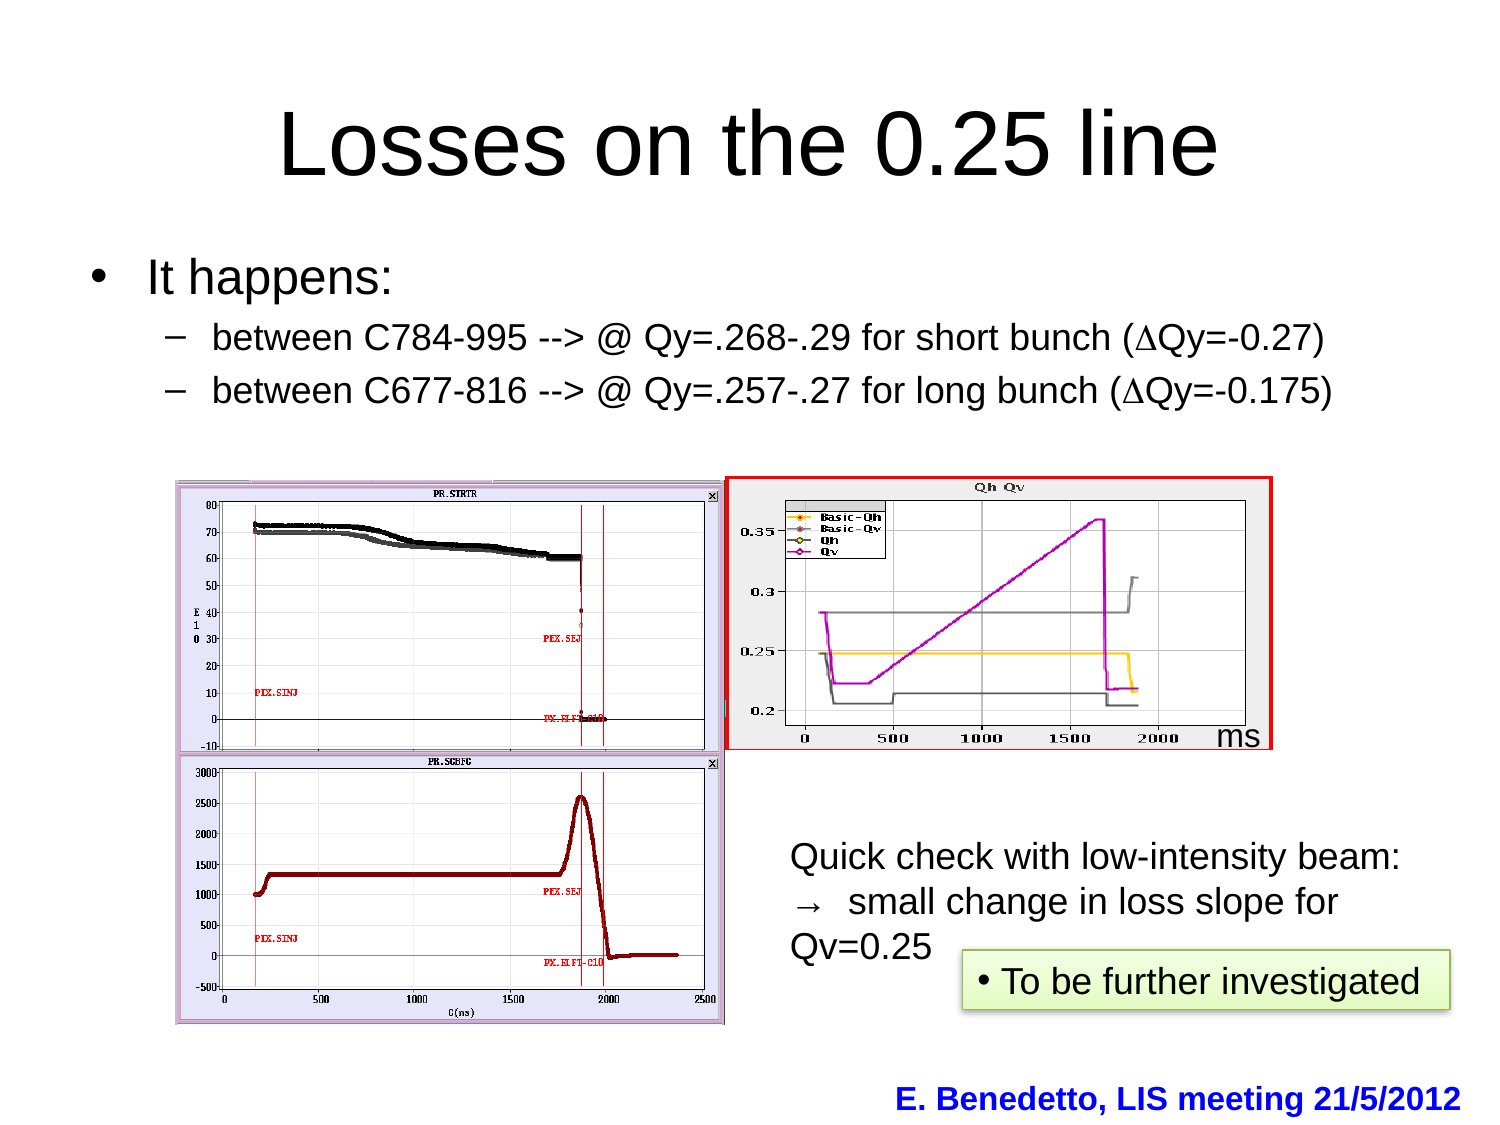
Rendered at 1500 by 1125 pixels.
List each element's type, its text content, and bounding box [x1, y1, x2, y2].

text_box ms [1201, 756, 1276, 762]
text_box To be further investigated [962, 949, 1451, 1010]
text_box Quick check with low-intensity beam: → small change in loss slope for Qv=0.25 [774, 824, 1488, 1065]
title Losses on the 0.25 line [75, 45, 1425, 233]
list It happens: between C784-995 --> @ Qy=.268-.29 for short bunch (DQy=-0.27) between C677-816 --> @ Qy=.257-.27 for long bunch (DQy=-0.175) [75, 237, 1425, 980]
picture [174, 474, 1276, 1026]
